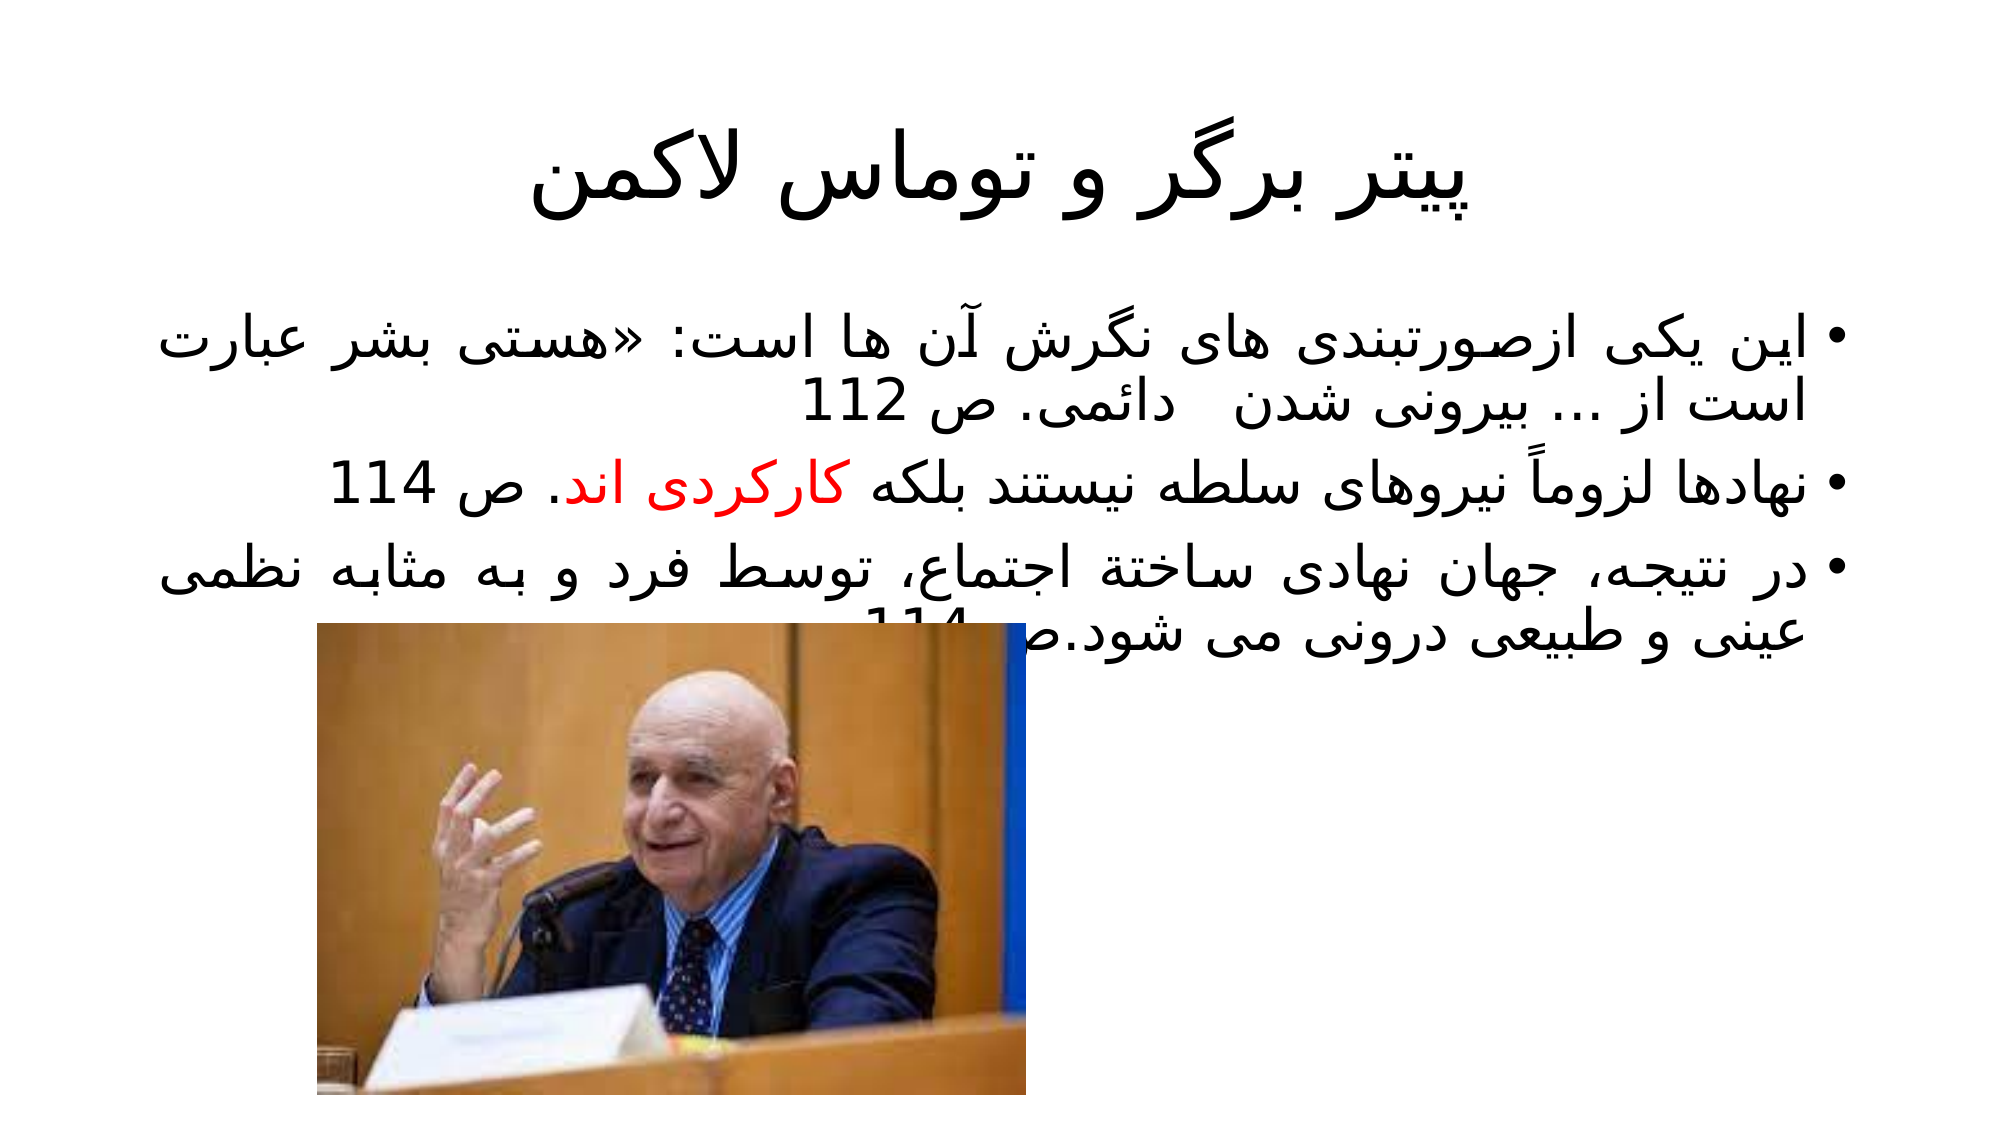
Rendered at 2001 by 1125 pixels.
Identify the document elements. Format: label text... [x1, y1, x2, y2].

title پیتر برگر و توماس لاکمن [137, 59, 1863, 278]
picture [317, 623, 1026, 1095]
list این یکی ازصورتبندی های نگرش آن ها است: «هستی بشر عبارت است از ... بیرونی شدن دائمی. ص 112 نهادها لزوماً نیروهای سلطه نیستند بلکه کارکردی اند. ص 114 در نتیجه، جهان نهادی ساختة اجتماع، توسط فرد و به مثابه نظمی عینی و طبیعی درونی می شود.ص 114 [137, 299, 1863, 1014]
